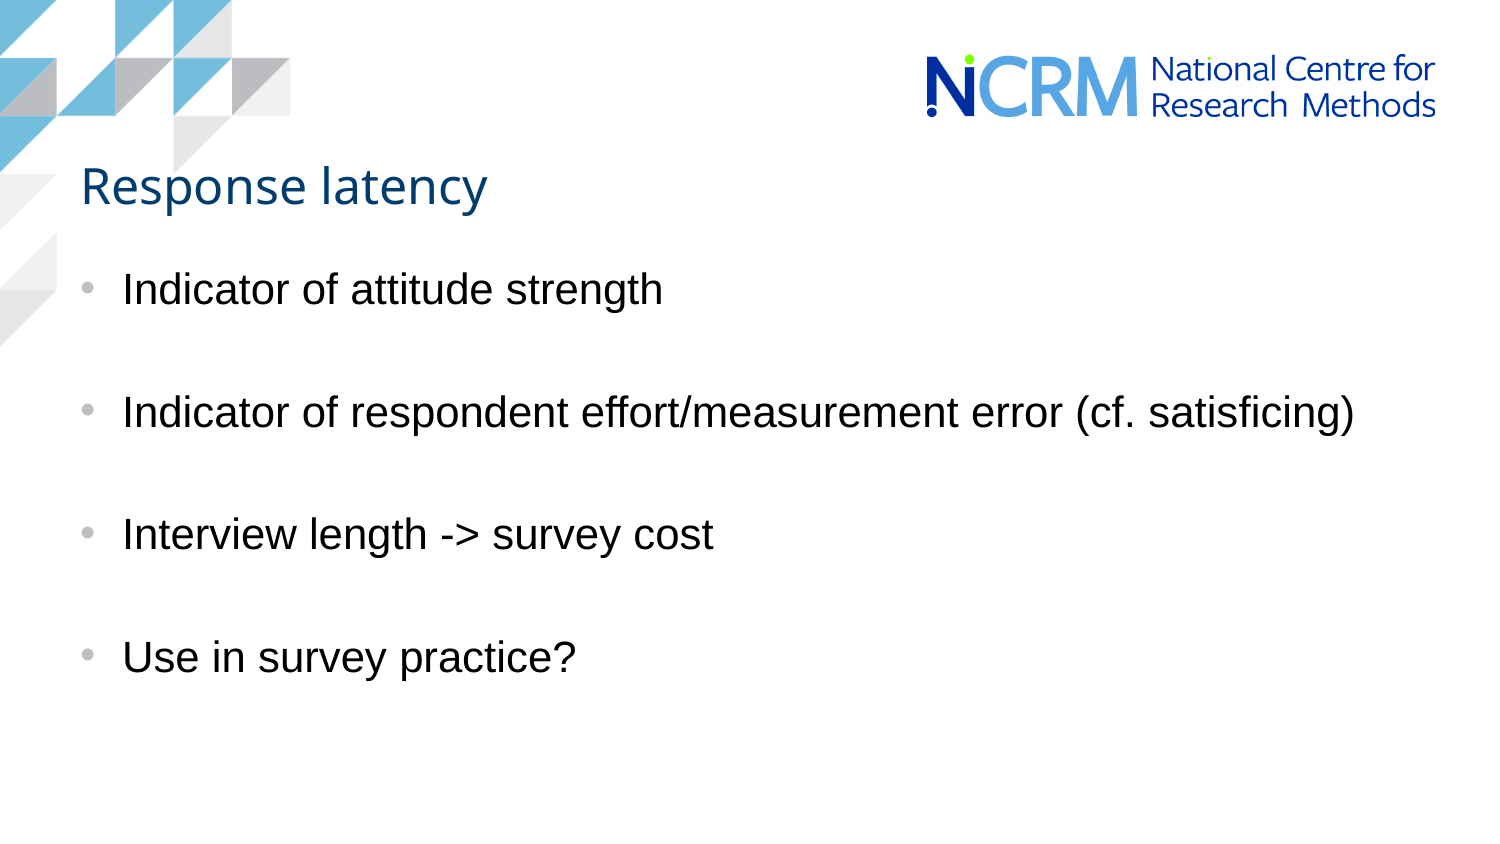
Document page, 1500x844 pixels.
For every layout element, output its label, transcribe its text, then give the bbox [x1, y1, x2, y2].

picture [0, 0, 295, 350]
title Response latency [64, 147, 1425, 245]
picture [927, 54, 1436, 117]
list Indicator of attitude strength Indicator of respondent effort/measurement error (cf. satisficing) Interview length -> survey cost Use in survey practice? [64, 253, 1425, 777]
